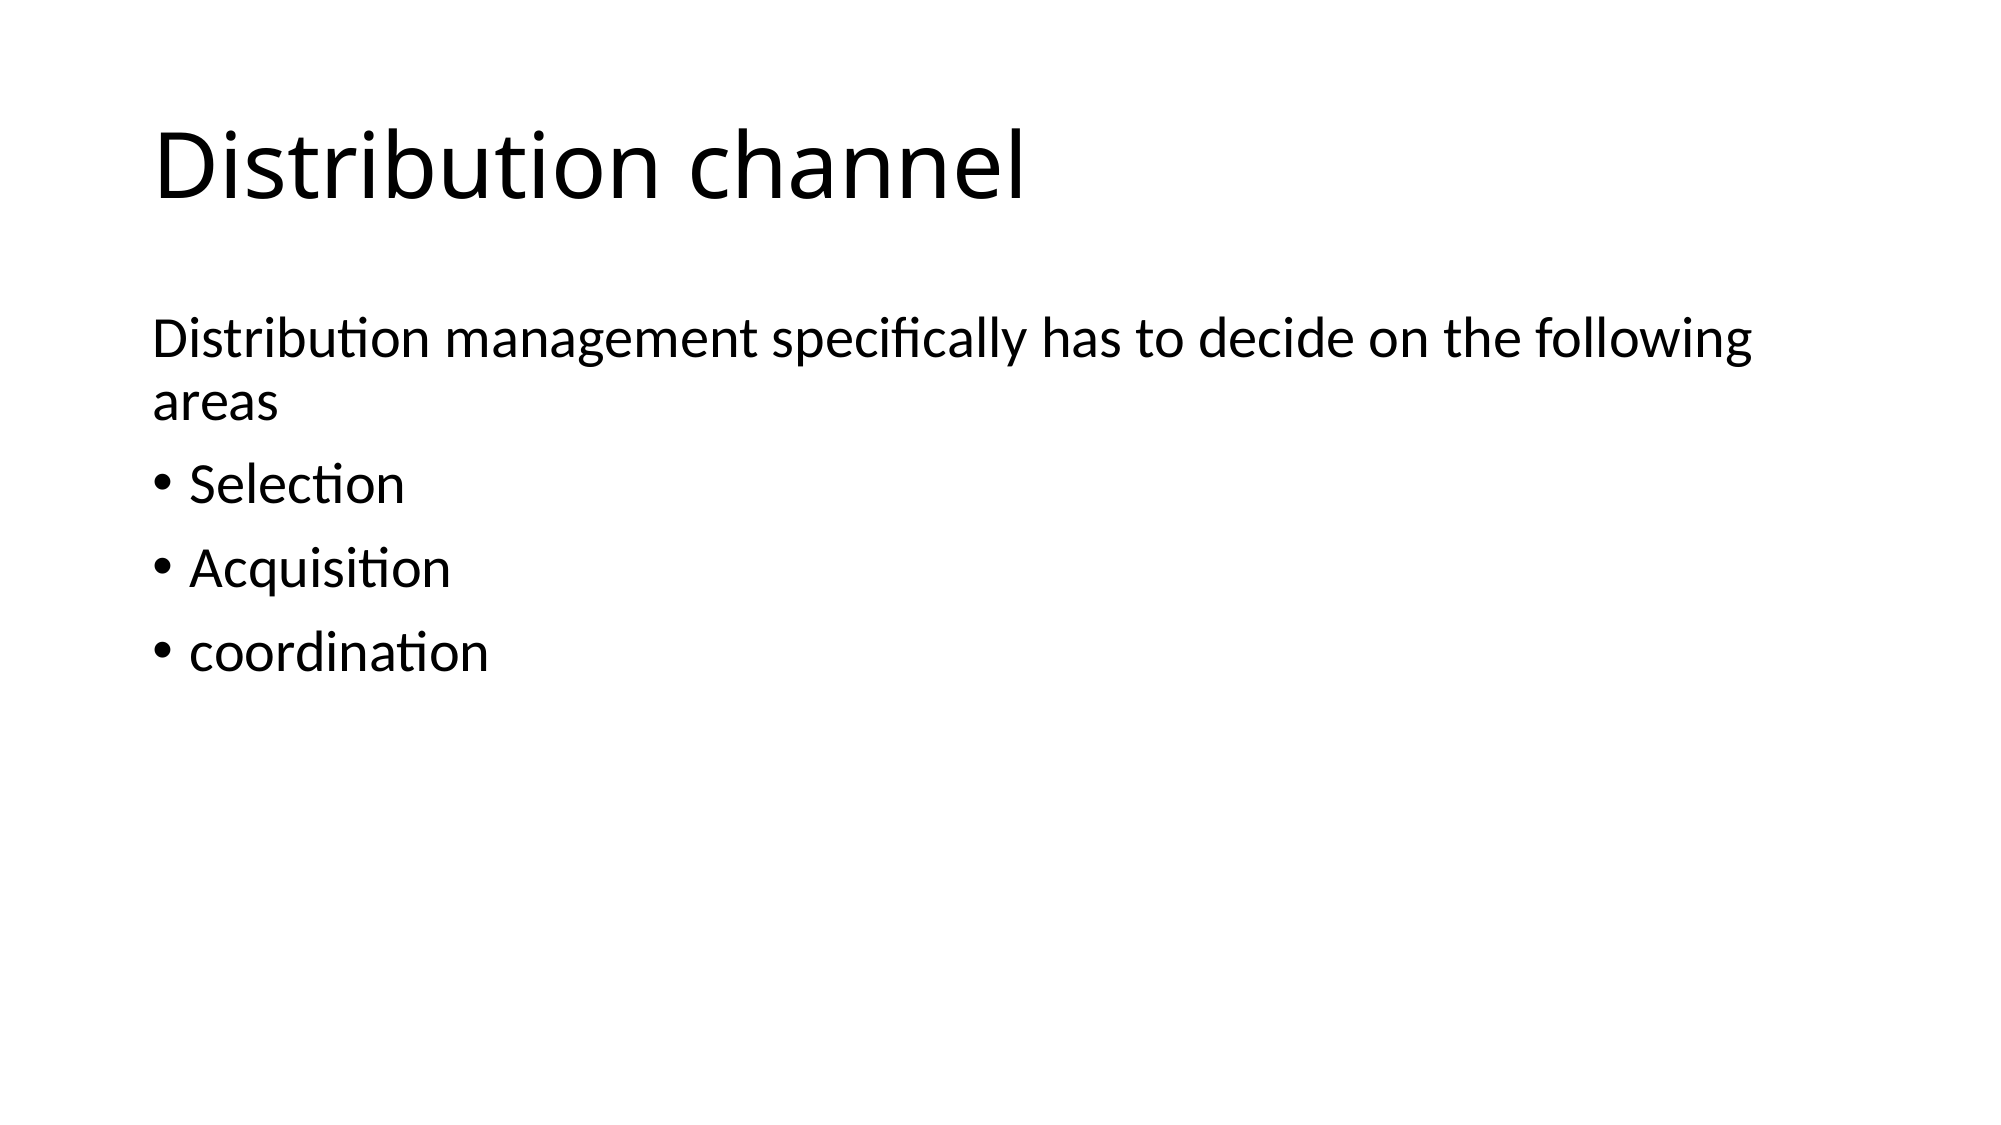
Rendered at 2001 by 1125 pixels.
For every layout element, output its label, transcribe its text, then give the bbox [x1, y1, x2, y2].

title Distribution channel [137, 59, 1863, 278]
list Distribution management specifically has to decide on the following areas Selection Acquisition coordination [137, 299, 1863, 1014]
